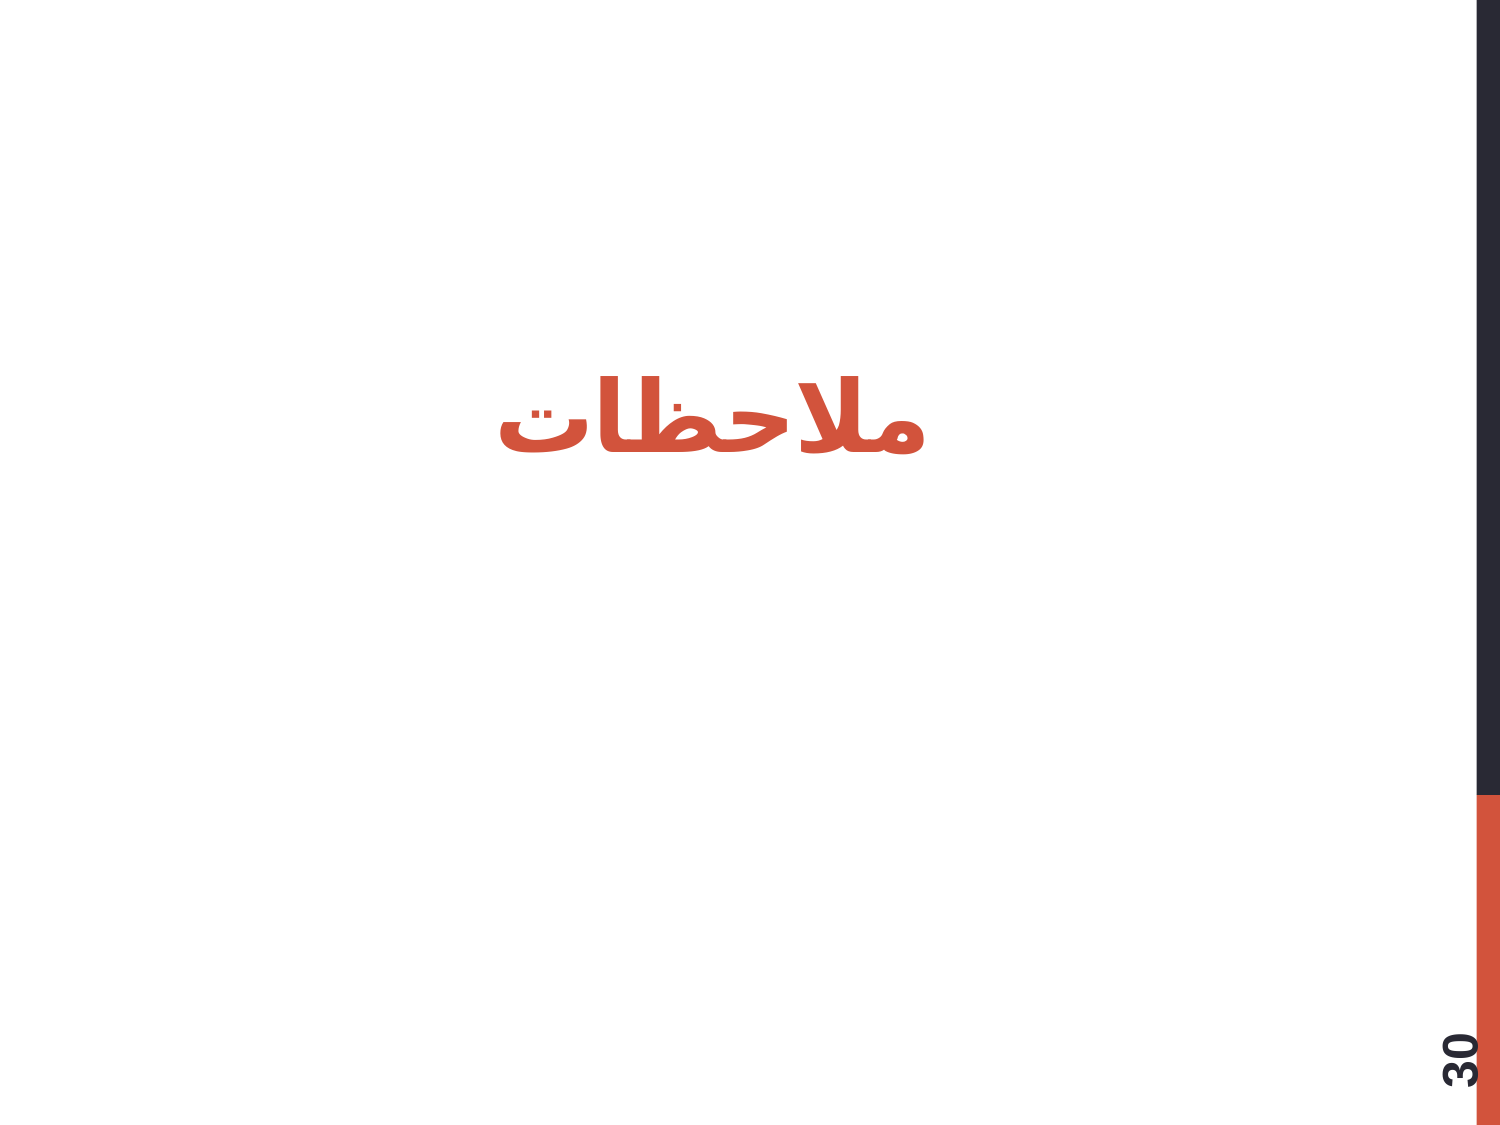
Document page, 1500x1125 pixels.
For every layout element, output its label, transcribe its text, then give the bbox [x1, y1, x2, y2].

slide_number 30 [1427, 887, 1488, 1104]
title ملاحظات [75, 37, 1350, 788]
